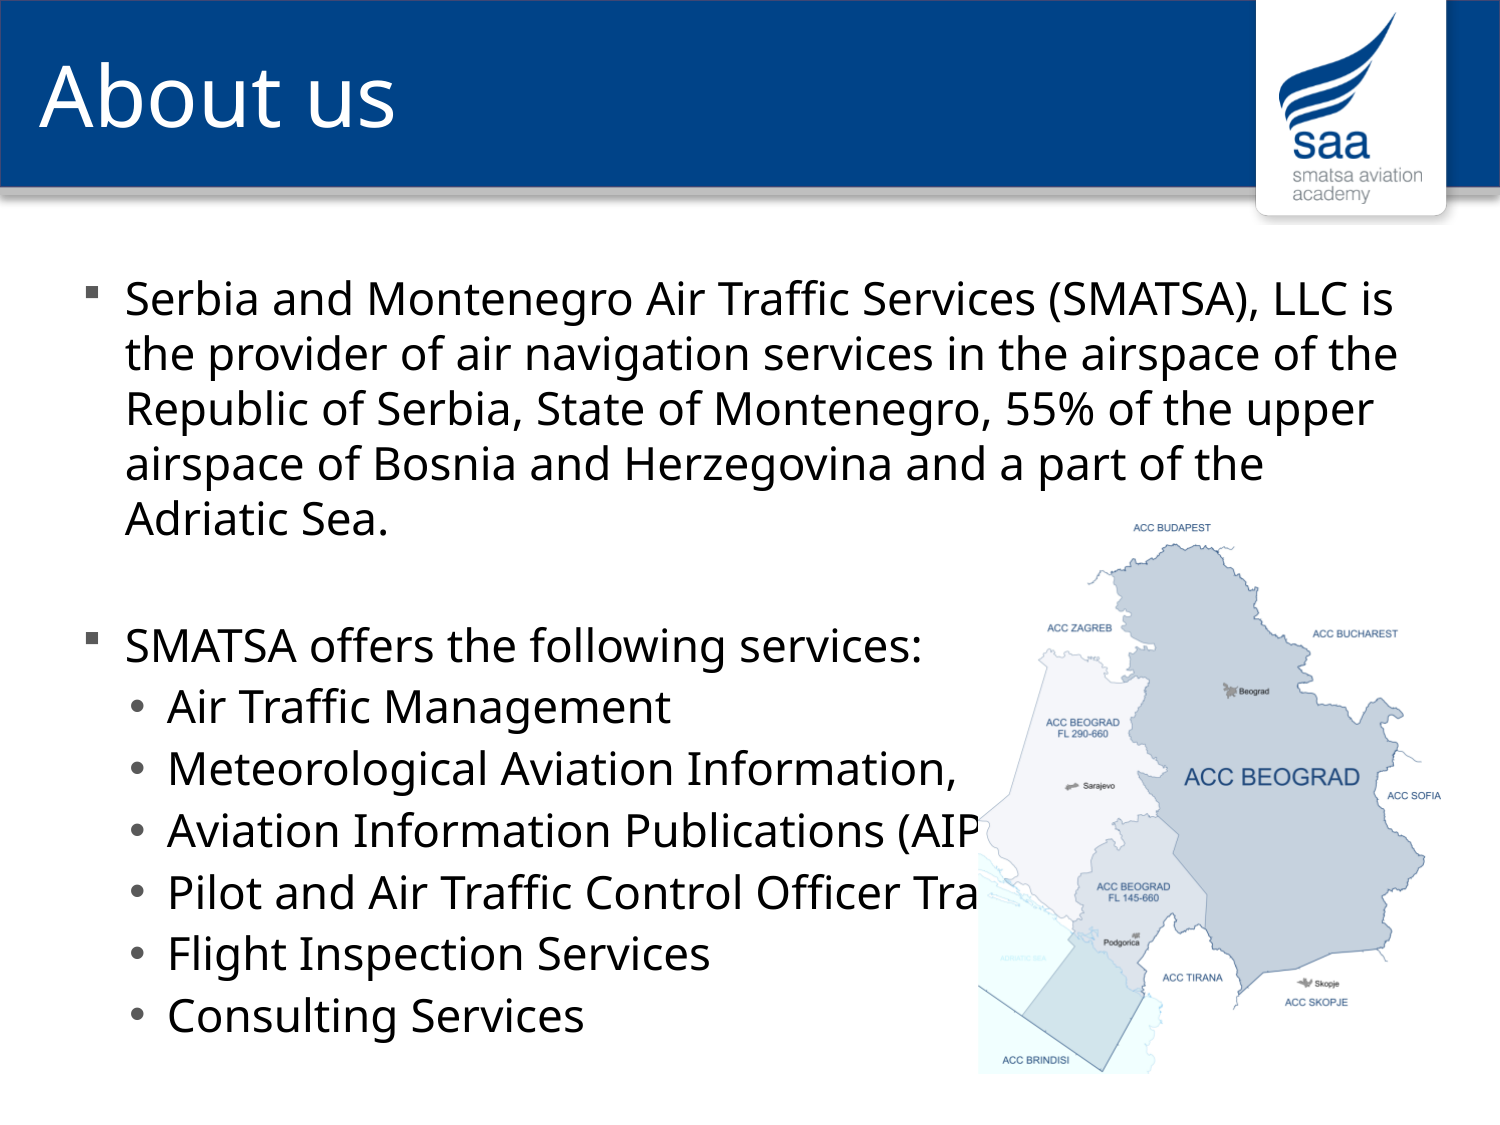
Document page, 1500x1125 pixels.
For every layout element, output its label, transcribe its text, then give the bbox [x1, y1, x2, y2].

picture [978, 524, 1441, 1074]
picture [1240, 0, 1461, 225]
list Serbia and Montenegro Air Traffic Services (SMATSA), LLC is the provider of air navigation services in the airspace of the Republic of Serbia, State of Montenegro, 55% of the upper airspace of Bosnia and Herzegovina and a part of the Adriatic Sea. SMATSA offers the following services: Air Traffic Management Meteorological Aviation Information, Aviation Information Publications (AIPs), Pilot and Air Traffic Control Officer Training Flight Inspection Services Consulting Services [50, 262, 1450, 1063]
title About us [24, 24, 1375, 163]
